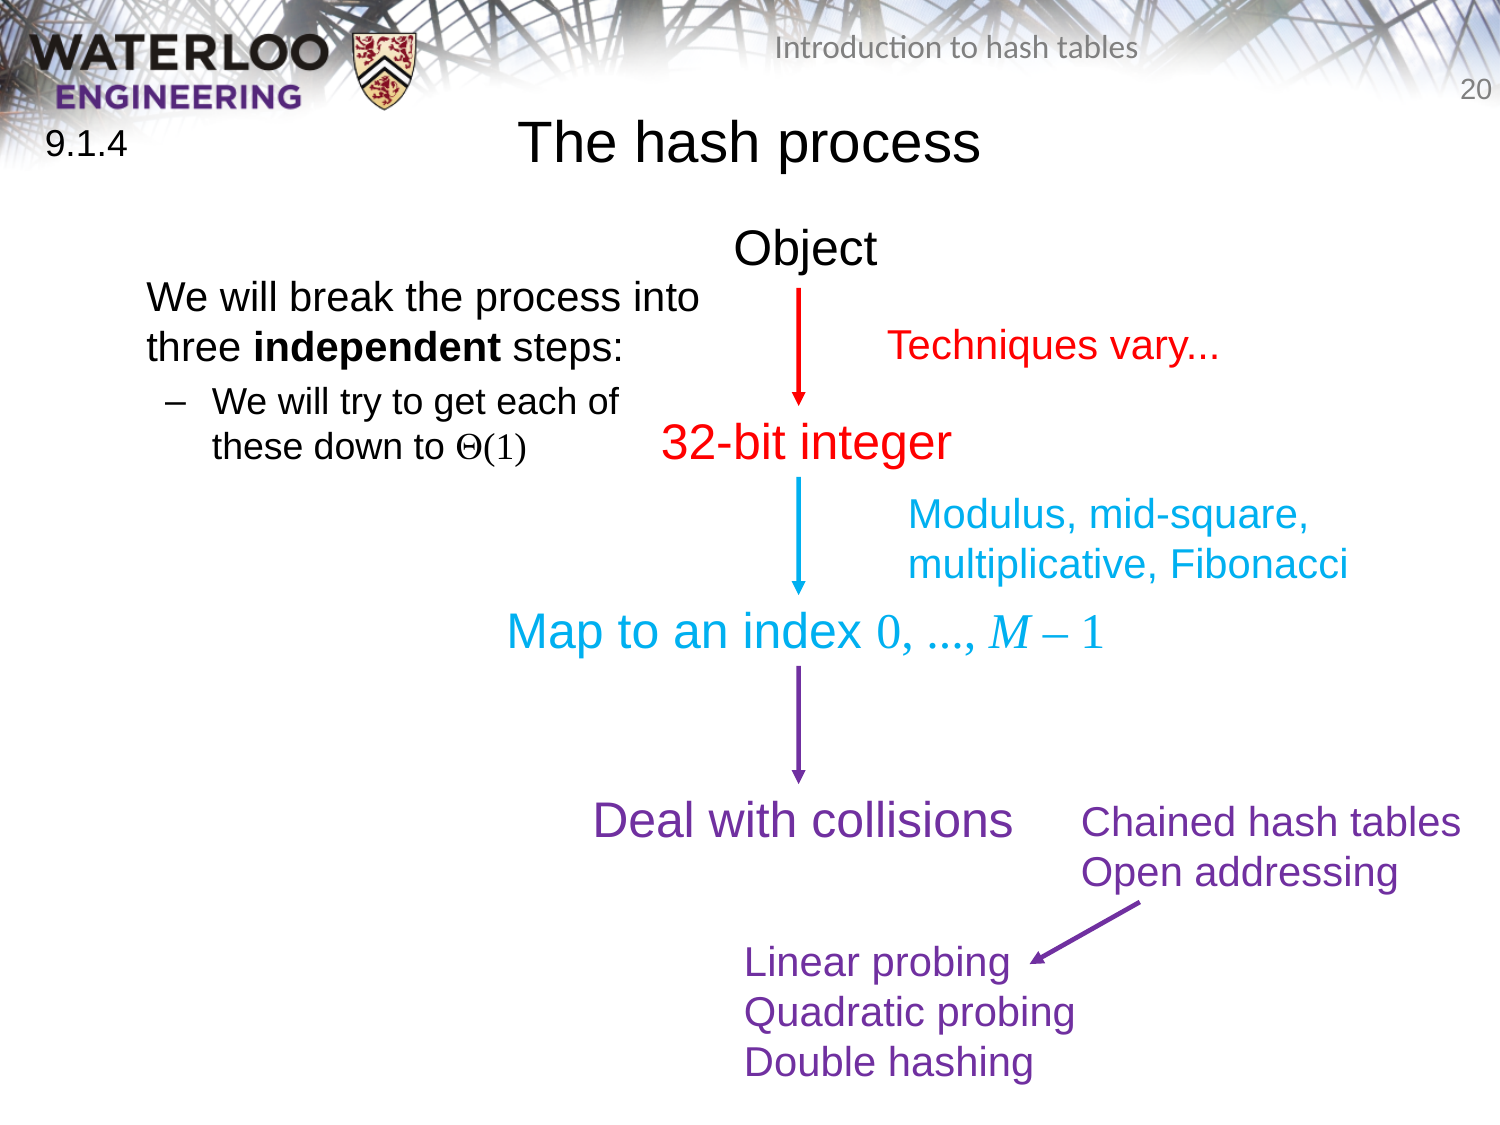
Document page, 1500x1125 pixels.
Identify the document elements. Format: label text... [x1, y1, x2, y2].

text_box 32-bit integer [645, 401, 968, 477]
text_box [792, 476, 805, 596]
text_box [792, 287, 805, 407]
text_box Techniques vary... [872, 310, 1236, 376]
title The hash process [74, 44, 1426, 233]
text_box Deal with collisions [577, 779, 1029, 855]
text_box Object [718, 208, 893, 283]
text_box 9.1.4 [30, 111, 143, 172]
picture [0, 0, 1500, 1125]
text_box [1029, 901, 1140, 965]
text_box Chained hash tables Open addressing [1066, 787, 1477, 902]
text_box [792, 665, 805, 785]
text_box Map to an index 0, ..., M – 1 [491, 590, 1121, 666]
list We will break the process into three independent steps: We will try to get each of these down to Q(1) [74, 262, 1426, 1006]
text_box Modulus, mid-square, multiplicative, Fibonacci [893, 479, 1364, 595]
text_box Linear probing Quadratic probing Double hashing [729, 927, 1092, 1093]
